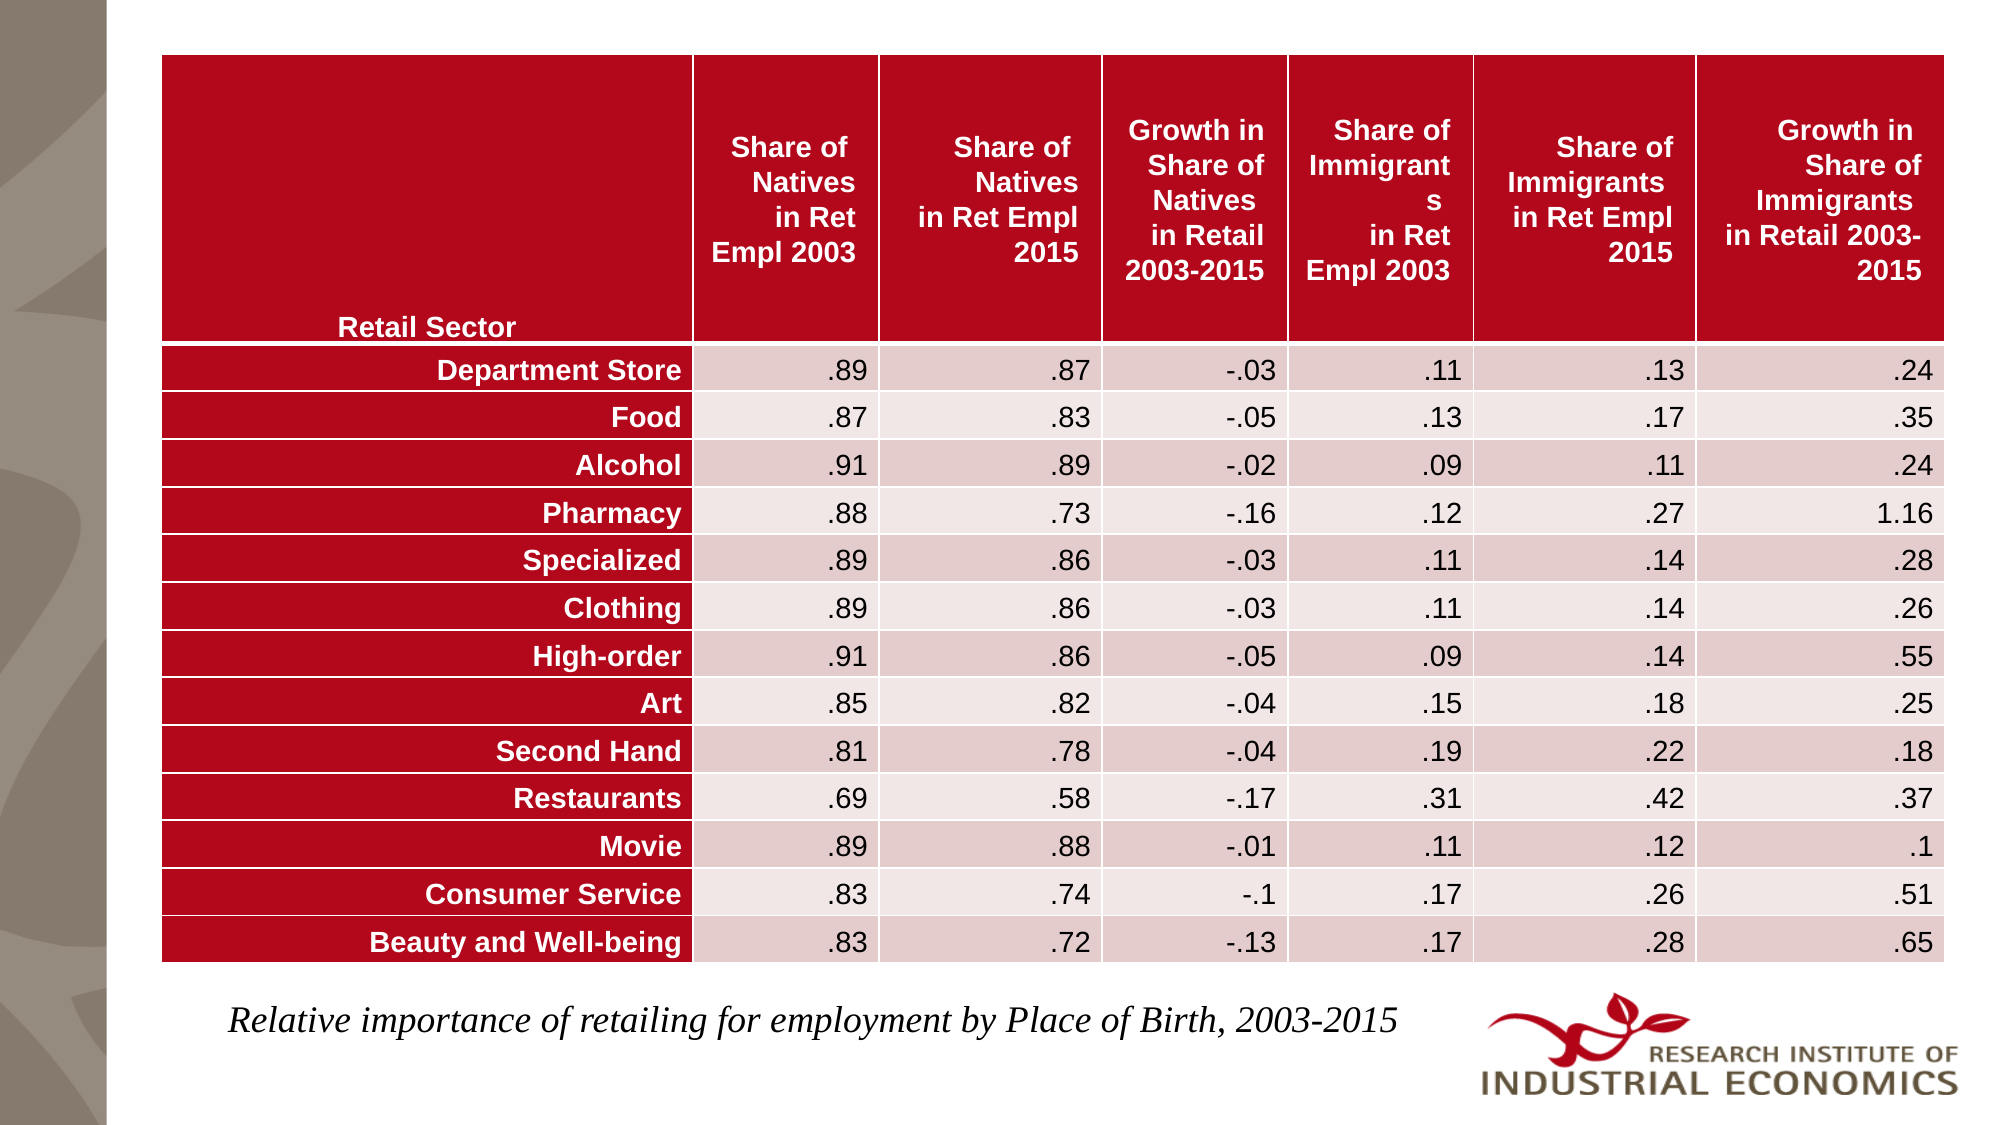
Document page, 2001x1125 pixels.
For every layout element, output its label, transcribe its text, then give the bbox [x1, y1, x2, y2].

table_header Share of Natives in Ret Empl 2003 [694, 55, 878, 341]
table_cell .83 [694, 869, 878, 915]
table_cell .89 [694, 821, 878, 867]
table_cell .91 [694, 440, 878, 486]
table_cell Pharmacy [162, 488, 692, 533]
table_cell .65 [1697, 916, 1944, 962]
table_cell .87 [694, 392, 878, 438]
table_cell .74 [880, 869, 1101, 915]
table_cell -.16 [1103, 488, 1287, 533]
table_cell .73 [880, 488, 1101, 533]
table_cell .13 [1289, 392, 1473, 438]
table_cell .55 [1697, 631, 1944, 676]
table_cell -.04 [1103, 678, 1287, 724]
table_header Share of Immigrants in Ret Empl 2015 [1474, 55, 1695, 341]
table_cell .35 [1697, 392, 1944, 438]
table_cell -.05 [1103, 631, 1287, 676]
table_cell .86 [880, 535, 1101, 581]
table_cell .37 [1697, 774, 1944, 819]
table_cell .09 [1289, 631, 1473, 676]
table_cell .14 [1474, 535, 1695, 581]
table_cell .72 [880, 916, 1101, 962]
table_cell Consumer Service [162, 869, 692, 915]
table_cell -.13 [1103, 916, 1287, 962]
table_cell .89 [880, 440, 1101, 486]
table_cell .89 [694, 346, 878, 390]
table_cell .14 [1474, 631, 1695, 676]
table_cell .15 [1289, 678, 1473, 724]
table_cell .82 [880, 678, 1101, 724]
table_cell .14 [1474, 583, 1695, 629]
table_cell Specialized [162, 535, 692, 581]
table_cell .28 [1697, 535, 1944, 581]
table_cell .1 [1697, 821, 1944, 867]
table_cell .19 [1289, 726, 1473, 772]
table_cell Food [162, 392, 692, 438]
table_cell .11 [1289, 821, 1473, 867]
table_cell -.03 [1103, 346, 1287, 390]
table_cell .17 [1289, 916, 1473, 962]
table_cell -.02 [1103, 440, 1287, 486]
table_cell .26 [1474, 869, 1695, 915]
table_cell .69 [694, 774, 878, 819]
table_cell .25 [1697, 678, 1944, 724]
table_cell .91 [694, 631, 878, 676]
table_cell .17 [1289, 869, 1473, 915]
table_cell .12 [1289, 488, 1473, 533]
table_cell .88 [880, 821, 1101, 867]
table_cell -.03 [1103, 535, 1287, 581]
table_cell .09 [1289, 440, 1473, 486]
table_cell .27 [1474, 488, 1695, 533]
table_cell .58 [880, 774, 1101, 819]
table_header Share of Natives in Ret Empl 2015 [880, 55, 1101, 341]
table_header Retail Sector [162, 55, 692, 341]
table_header Growth in Share of Immigrants in Retail 2003-2015 [1697, 55, 1944, 341]
table_cell -.1 [1103, 869, 1287, 915]
picture [0, 0, 107, 1125]
table_cell .87 [880, 346, 1101, 390]
table_cell .78 [880, 726, 1101, 772]
table_cell 1.16 [1697, 488, 1944, 533]
table_cell .83 [694, 916, 878, 962]
table_cell .18 [1474, 678, 1695, 724]
table_cell .11 [1289, 346, 1473, 390]
table_cell Clothing [162, 583, 692, 629]
table_cell -.05 [1103, 392, 1287, 438]
table_cell .13 [1474, 346, 1695, 390]
table_cell .88 [694, 488, 878, 533]
table_cell .31 [1289, 774, 1473, 819]
table_cell .11 [1289, 583, 1473, 629]
table_cell .17 [1474, 392, 1695, 438]
table_cell -.03 [1103, 583, 1287, 629]
table_cell Beauty and Well-being [162, 916, 692, 962]
table_cell .89 [694, 535, 878, 581]
table_header Share of Immigrants in Ret Empl 2003 [1289, 55, 1473, 341]
table_cell .11 [1289, 535, 1473, 581]
text_box Relative importance of retailing for employment by Place of Birth, 2003-2015 [213, 987, 1426, 1048]
table_cell .86 [880, 631, 1101, 676]
table_cell -.01 [1103, 821, 1287, 867]
table_cell .42 [1474, 774, 1695, 819]
table_cell .18 [1697, 726, 1944, 772]
table_cell .26 [1697, 583, 1944, 629]
table_cell Department Store [162, 346, 692, 390]
table_cell .51 [1697, 869, 1944, 915]
table_cell Second Hand [162, 726, 692, 772]
table_cell Restaurants [162, 774, 692, 819]
table_header Growth in Share of Natives in Retail 2003-2015 [1103, 55, 1287, 341]
table_cell .24 [1697, 346, 1944, 390]
table_cell .89 [694, 583, 878, 629]
table_cell .24 [1697, 440, 1944, 486]
table_cell Movie [162, 821, 692, 867]
table_cell .81 [694, 726, 878, 772]
picture [1472, 987, 1965, 1106]
table_cell .22 [1474, 726, 1695, 772]
table_cell Art [162, 678, 692, 724]
table_cell .86 [880, 583, 1101, 629]
table_cell .12 [1474, 821, 1695, 867]
table_cell -.17 [1103, 774, 1287, 819]
table_cell .28 [1474, 916, 1695, 962]
table_cell Alcohol [162, 440, 692, 486]
table_cell .85 [694, 678, 878, 724]
table_cell -.04 [1103, 726, 1287, 772]
table_cell High-order [162, 631, 692, 676]
table_cell .83 [880, 392, 1101, 438]
table_cell .11 [1474, 440, 1695, 486]
